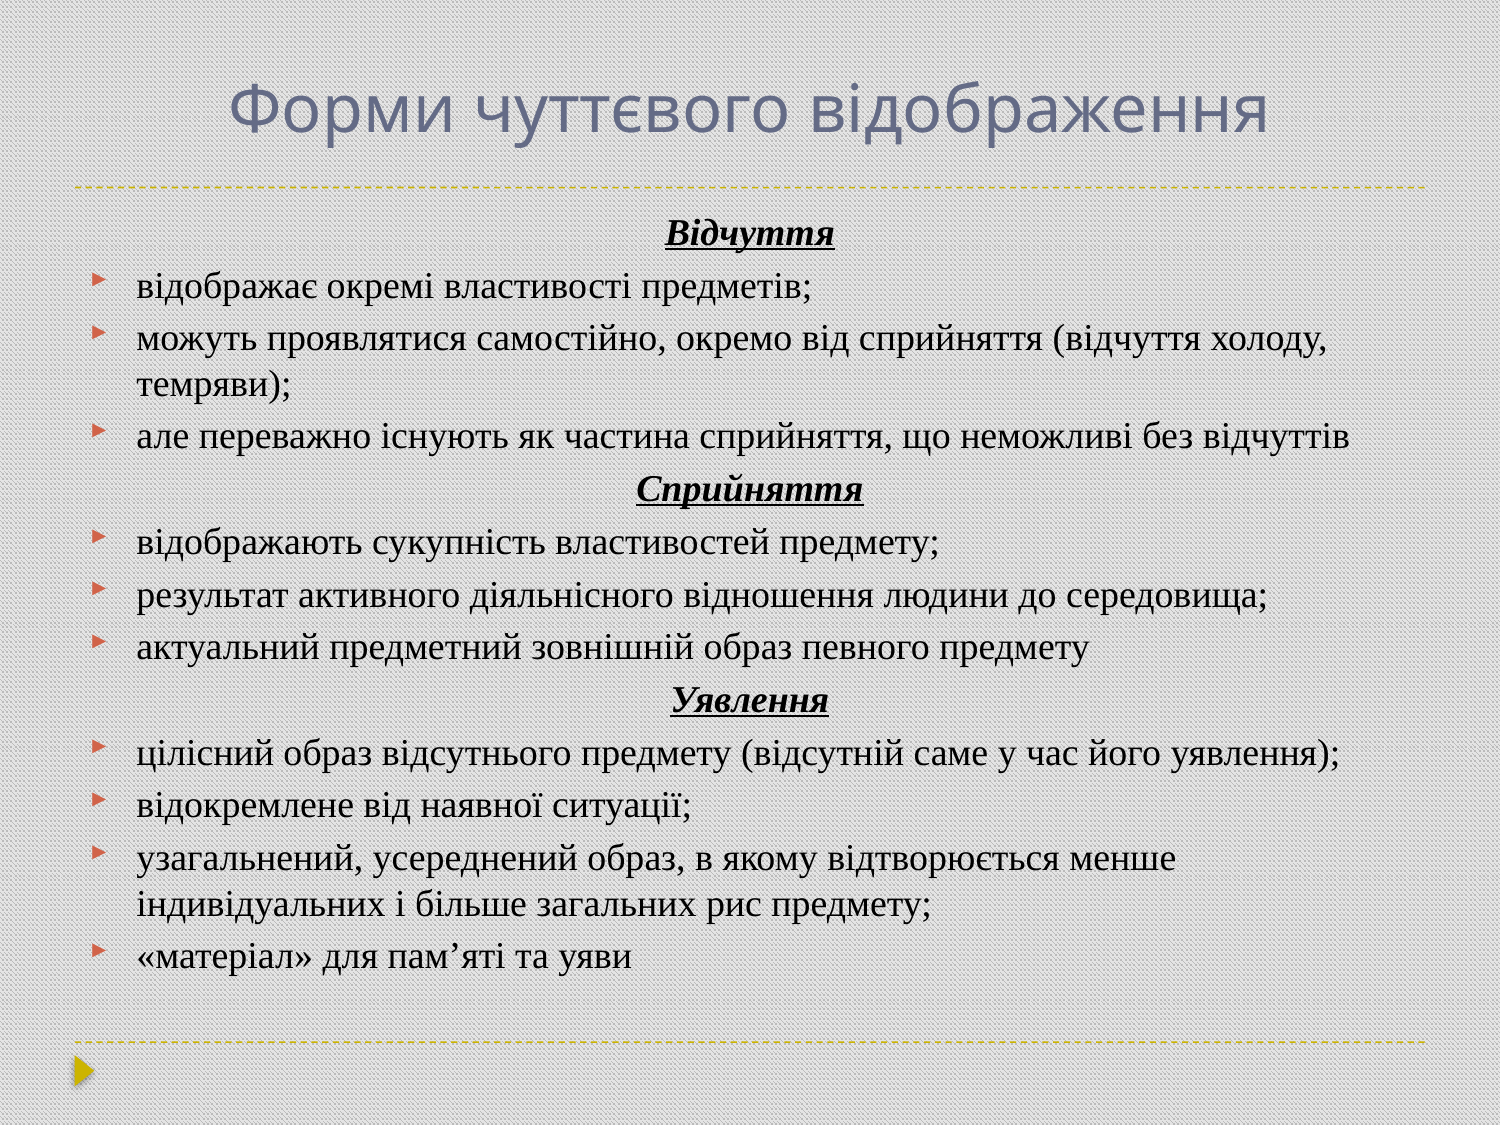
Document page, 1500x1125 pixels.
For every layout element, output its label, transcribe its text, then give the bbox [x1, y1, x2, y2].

list Відчуття відображає окремі властивості предметів; можуть проявлятися самостійно, окремо від сприйняття (відчуття холоду, темряви); але переважно існують як частина сприйняття, що неможливі без відчуттів Сприйняття відображають сукупність властивостей предмету; результат активного діяльнісного відношення людини до середовища; актуальний предметний зовнішній образ певного предмету Уявлення цілісний образ відсутнього предмету (відсутній саме у час його уявлення); відокремлене від наявної ситуації; узагальнений, усереднений образ, в якому відтворюється менше індивідуальних і більше загальних рис предмету; «матеріал» для пам’яті та уяви [75, 200, 1425, 1010]
title Форми чуттєвого відображення [75, 24, 1425, 188]
